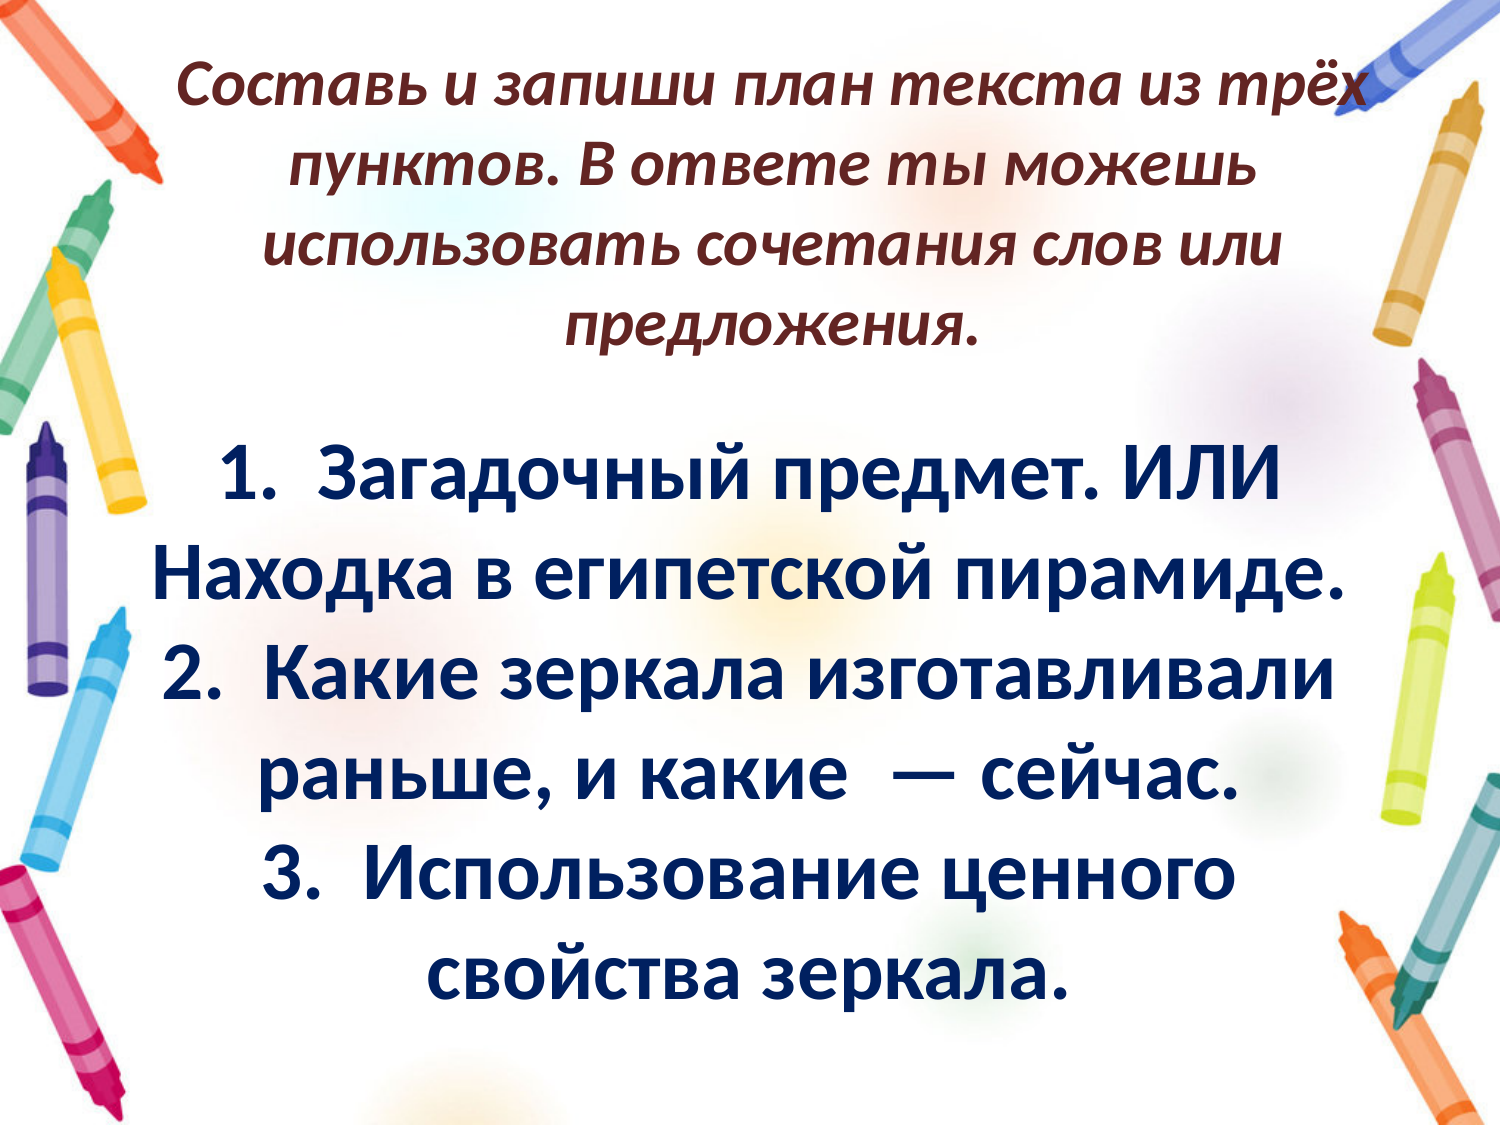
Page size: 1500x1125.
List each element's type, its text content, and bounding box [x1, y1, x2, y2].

title Составь и запиши план текста из трёх пунктов. В ответе ты можешь использовать сочетания слов или предложения. [135, 78, 1411, 320]
picture [0, 0, 1500, 1125]
text_box 1. Загадочный предмет. ИЛИ Находка в египетской пирамиде. 2. Какие зеркала изготавливали раньше, и какие — сейчас. 3. Использование ценного свойства зеркала. [112, 456, 1388, 976]
